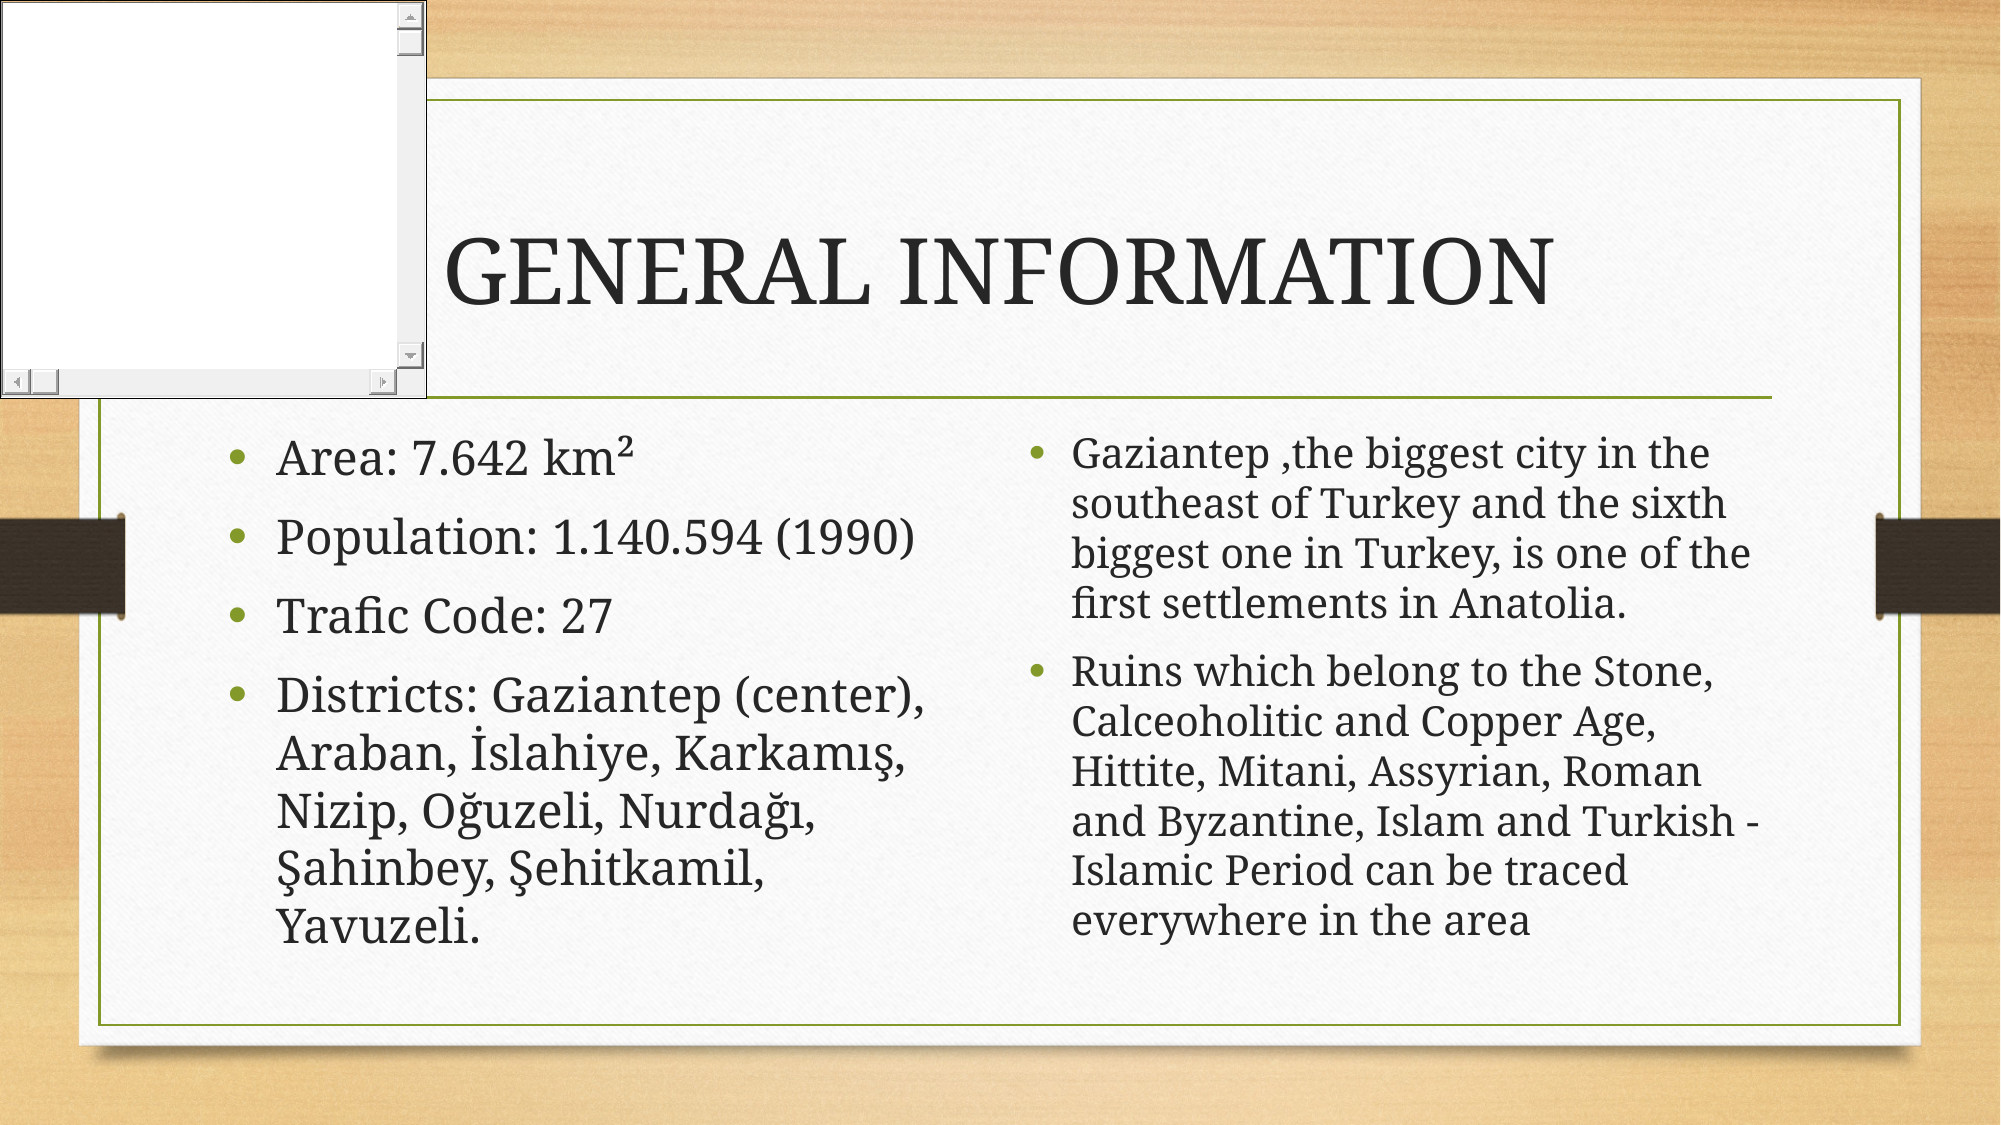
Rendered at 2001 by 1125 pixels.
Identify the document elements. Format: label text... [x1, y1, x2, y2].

picture [0, 0, 2001, 1125]
list Gaziantep ,the biggest city in the southeast of Turkey and the sixth biggest one in Turkey, is one of the first settlements in Anatolia. Ruins which belong to the Stone, Calceoholitic and Copper Age, Hittite, Mitani, Assyrian, Roman and Byzantine, Islam and Turkish - Islamic Period can be traced everywhere in the area [1013, 420, 1788, 963]
title GENERAL INFORMATION [427, 161, 1788, 375]
list Area: 7.642 km² Population: 1.140.594 (1990) Trafic Code: 27 Districts: Gaziantep (center), Araban, İslahiye, Karkamış, Nizip, Oğuzeli, Nurdağı, Şahinbey, Şehitkamil, Yavuzeli. [213, 420, 987, 963]
